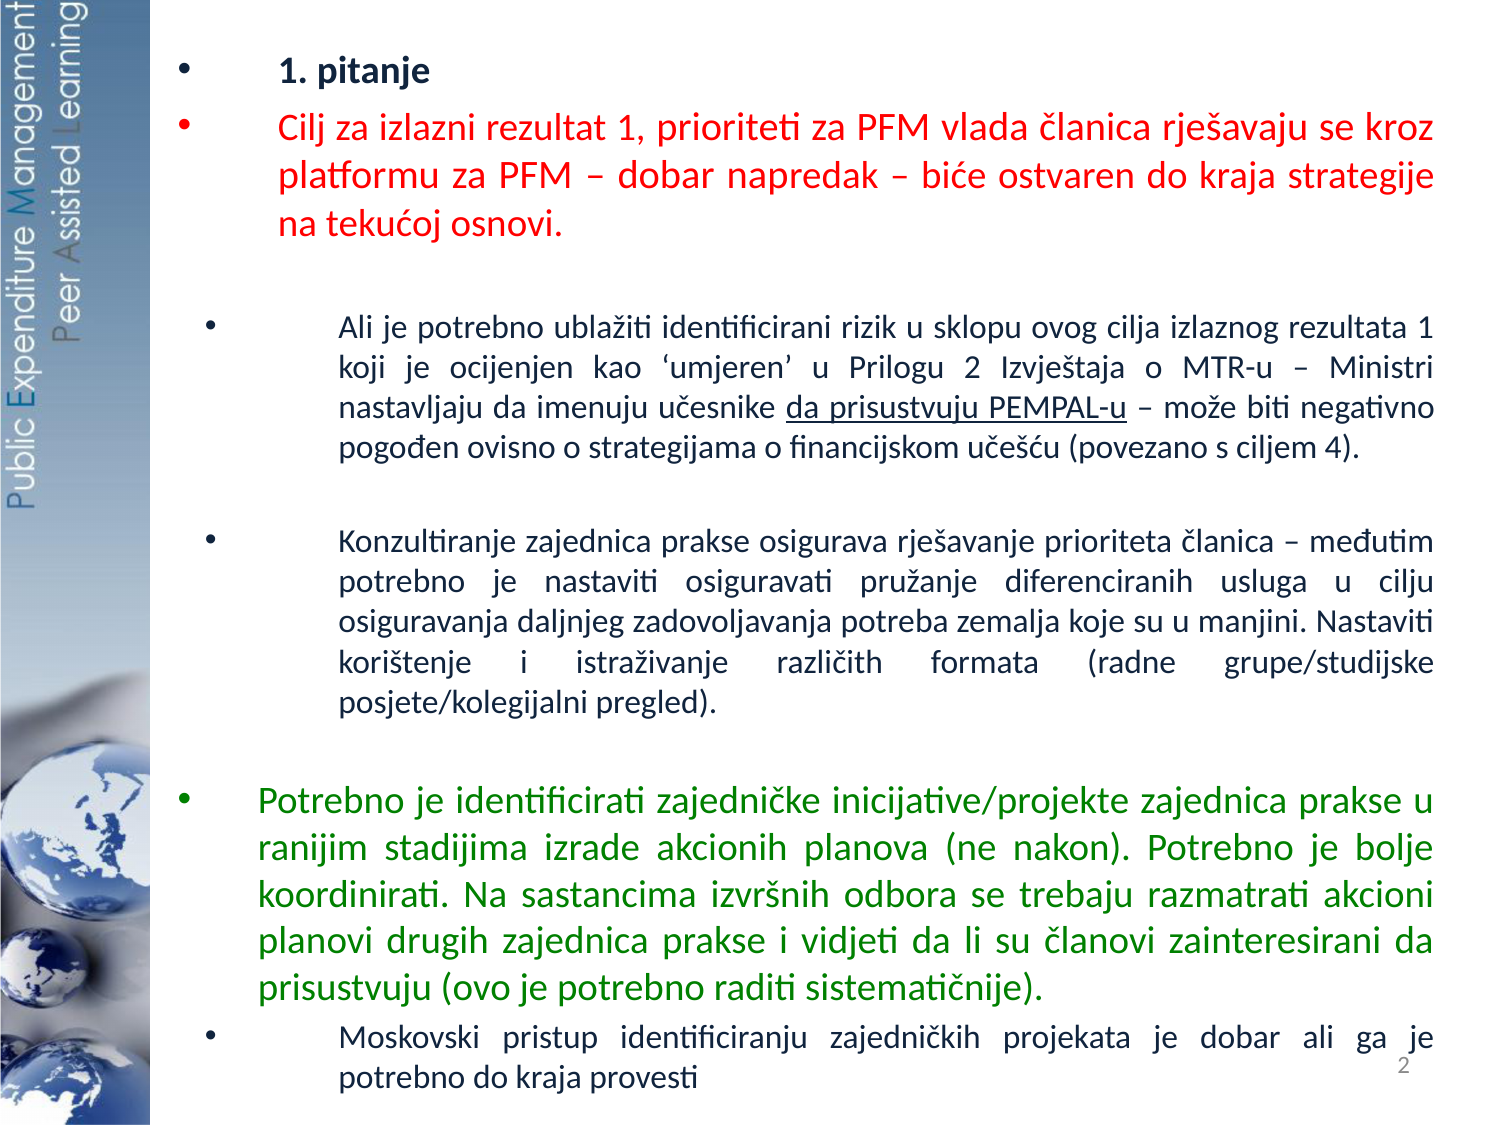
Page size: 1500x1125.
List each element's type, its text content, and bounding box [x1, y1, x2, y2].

picture [0, 487, 638, 638]
slide_number 2 [1299, 1025, 1425, 1103]
subtitle 1. pitanje Cilj za izlazni rezultat 1, prioriteti za PFM vlada članica rješavaju se kroz platformu za PFM – dobar napredak – biće ostvaren do kraja strategije na tekućoj osnovi. Ali je potrebno ublažiti identificirani rizik u sklopu ovog cilja izlaznog rezultata 1 koji je ocijenjen kao ‘umjeren’ u Prilogu 2 Izvještaja o MTR-u – Ministri nastavljaju da imenuju učesnike da prisustvuju PEMPAL-u – može biti negativno pogođen ovisno o strategijama o financijskom učešću (povezano s ciljem 4). Konzultiranje zajednica prakse osigurava rješavanje prioriteta članica – međutim potrebno je nastaviti osiguravati pružanje diferenciranih usluga u cilju osiguravanja daljnjeg zadovoljavanja potreba zemalja koje su u manjini. Nastaviti korištenje i istraživanje različith formata (radne grupe/studijske posjete/kolegijalni pregled). Potrebno je identificirati zajedničke inicijative/projekte zajednica prakse u ranijim stadijima izrade akcionih planova (ne nakon). Potrebno je bolje koordinirati. Na sastancima izvršnih odbora se trebaju razmatrati akcioni planovi drugih zajednica prakse i vidjeti da li su članovi zainteresirani da prisustvuju (ovo je potrebno raditi sistematičnije). Moskovski pristup identificiranju zajedničkih projekata je dobar ali ga je potrebno do kraja provesti [162, 37, 1450, 1113]
